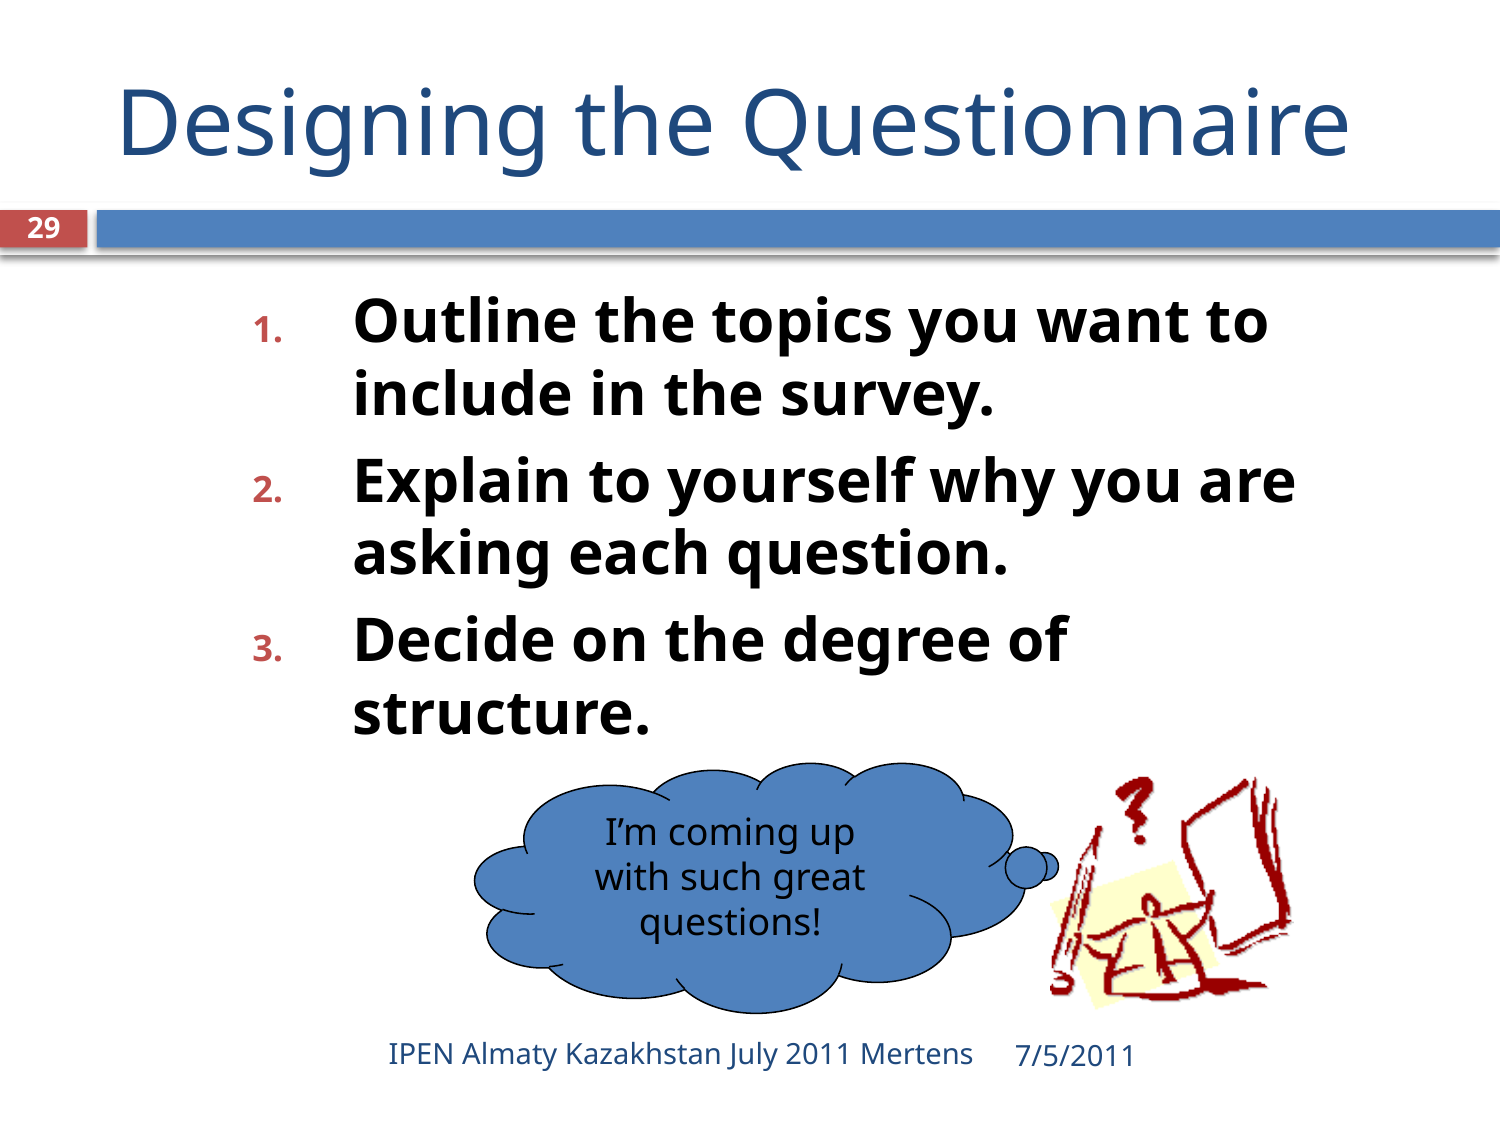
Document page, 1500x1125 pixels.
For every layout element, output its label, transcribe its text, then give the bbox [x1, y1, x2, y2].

slide_number 29 [0, 208, 88, 249]
title Designing the Questionnaire [100, 37, 1438, 200]
list Outline the topics you want to include in the survey. Explain to yourself why you are asking each question. Decide on the degree of structure. [237, 275, 1325, 738]
picture [1049, 762, 1294, 1031]
footer IPEN Almaty Kazakhstan July 2011 Mertens [99, 1024, 990, 1085]
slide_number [999, 1025, 1438, 1085]
text_box I’m coming up with such great questions! [474, 763, 1043, 1014]
